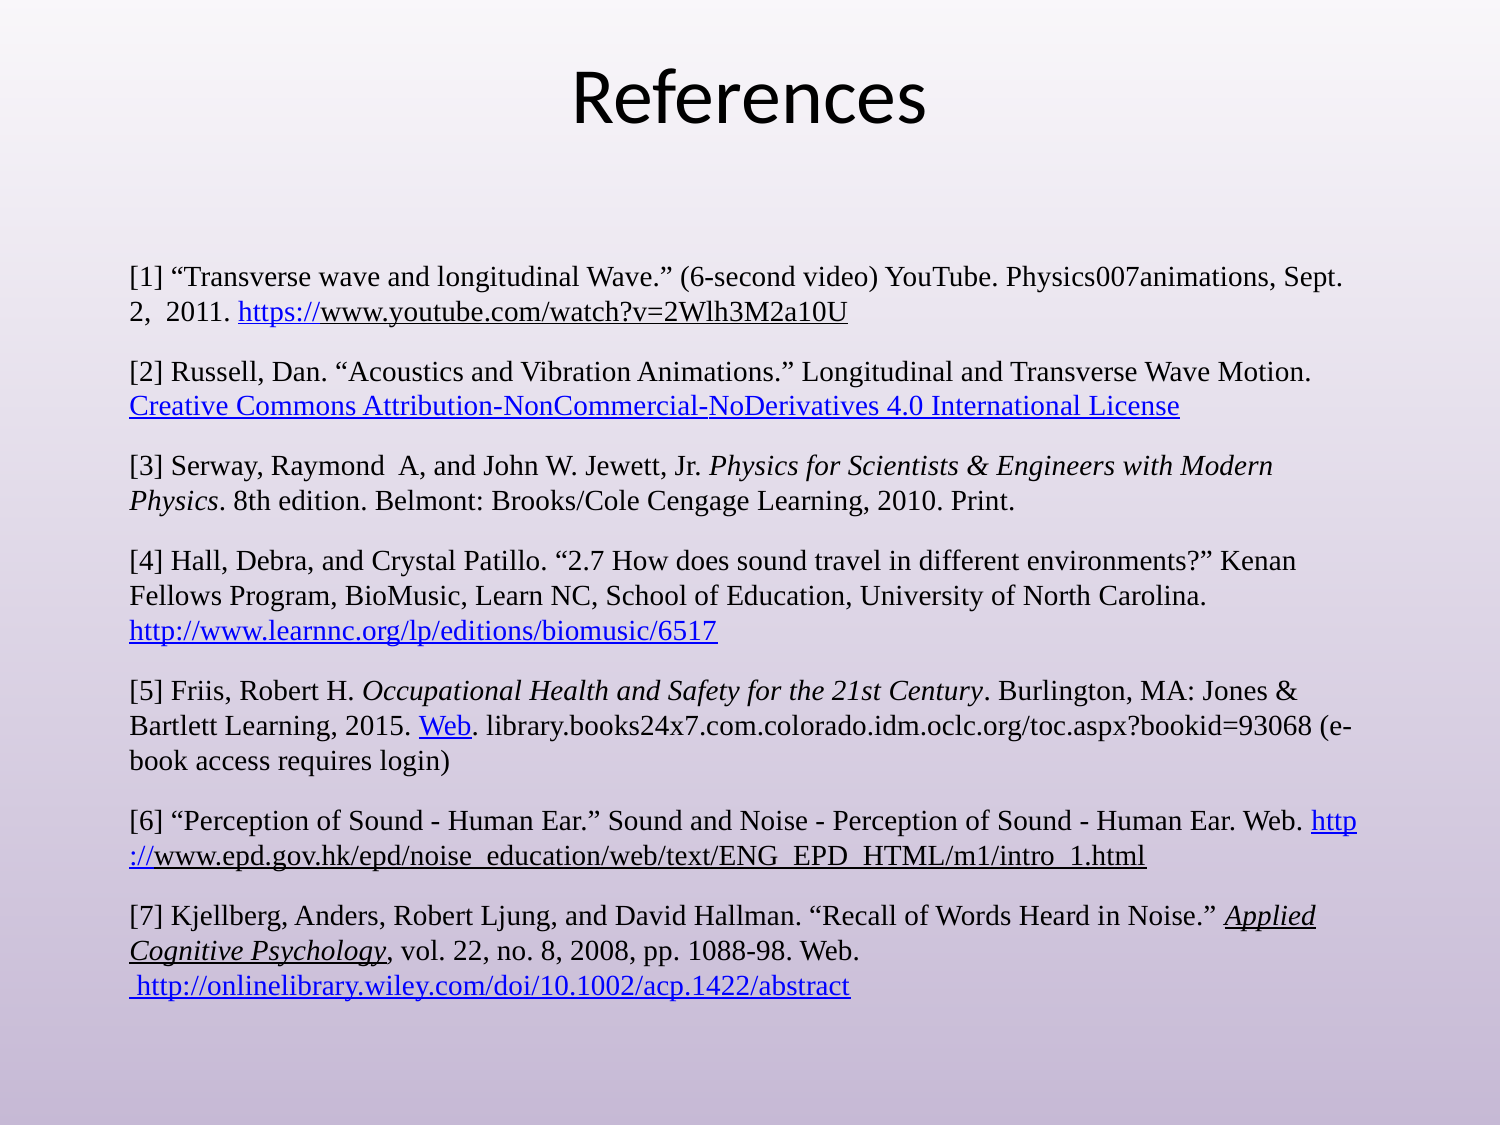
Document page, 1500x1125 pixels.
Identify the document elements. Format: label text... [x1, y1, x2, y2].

title References [75, 36, 1425, 148]
text_box [730, 532, 1085, 592]
list [1] “Transverse wave and longitudinal Wave.” (6-second video) YouTube. Physics007animations, Sept. 2, 2011. https://www.youtube.com/watch?v=2Wlh3M2a10U [2] Russell, Dan. “Acoustics and Vibration Animations.” Longitudinal and Transverse Wave Motion. Creative Commons Attribution-NonCommercial-NoDerivatives 4.0 International License [3] Serway, Raymond A, and John W. Jewett, Jr. Physics for Scientists & Engineers with Modern Physics. 8th edition. Belmont: Brooks/Cole Cengage Learning, 2010. Print. [4] Hall, Debra, and Crystal Patillo. “2.7 How does sound travel in different environments?” Kenan Fellows Program, BioMusic, Learn NC, School of Education, University of North Carolina. http://www.learnnc.org/lp/editions/biomusic/6517 [5] Friis, Robert H. Occupational Health and Safety for the 21st Century. Burlington, MA: Jones & Bartlett Learning, 2015. Web. library.books24x7.com.colorado.idm.oclc.org/toc.aspx?bookid=93068 (e-book access requires login) [6] “Perception of Sound - Human Ear.” Sound and Noise - Perception of Sound - Human Ear. Web. http://www.epd.gov.hk/epd/noise_education/web/text/ENG_EPD_HTML/m1/intro_1.html [7] Kjellberg, Anders, Robert Ljung, and David Hallman. “Recall of Words Heard in Noise.” Applied Cognitive Psychology, vol. 22, no. 8, 2008, pp. 1088-98. Web. http://onlinelibrary.wiley.com/doi/10.1002/acp.1422/abstract [114, 249, 1386, 1050]
